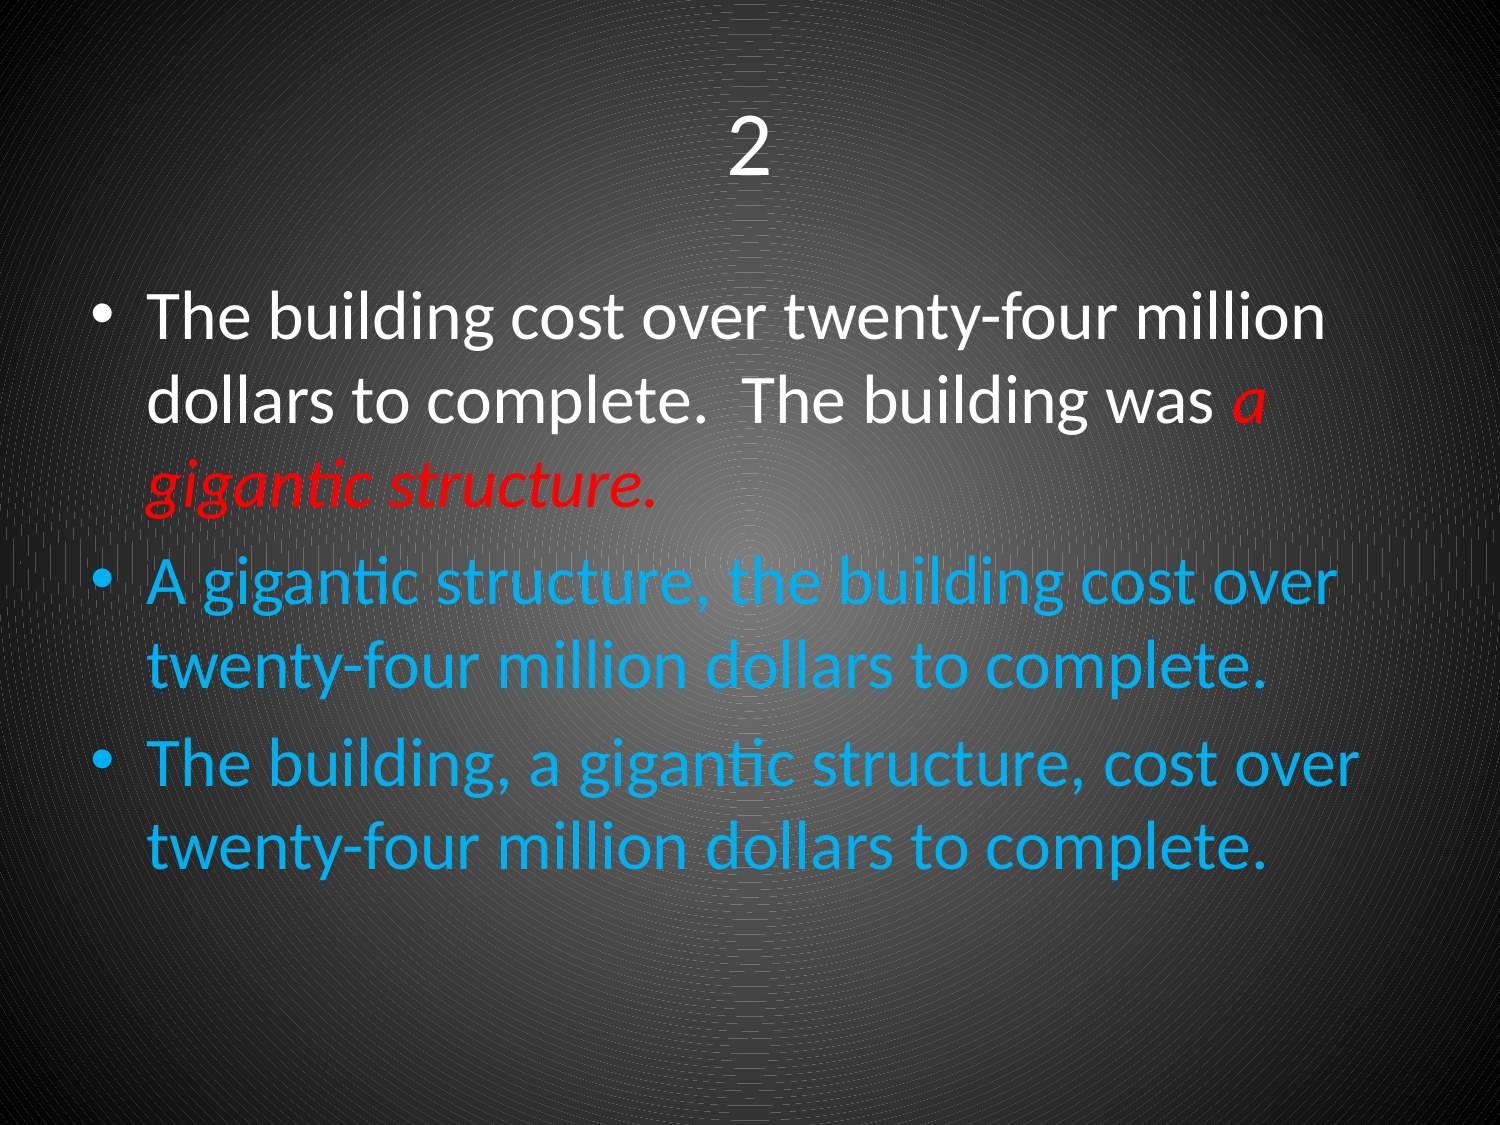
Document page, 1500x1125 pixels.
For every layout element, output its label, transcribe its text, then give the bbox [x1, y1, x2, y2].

title 2 [75, 45, 1425, 233]
list The building cost over twenty-four million dollars to complete. The building was a gigantic structure. A gigantic structure, the building cost over twenty-four million dollars to complete. The building, a gigantic structure, cost over twenty-four million dollars to complete. [75, 262, 1425, 1005]
